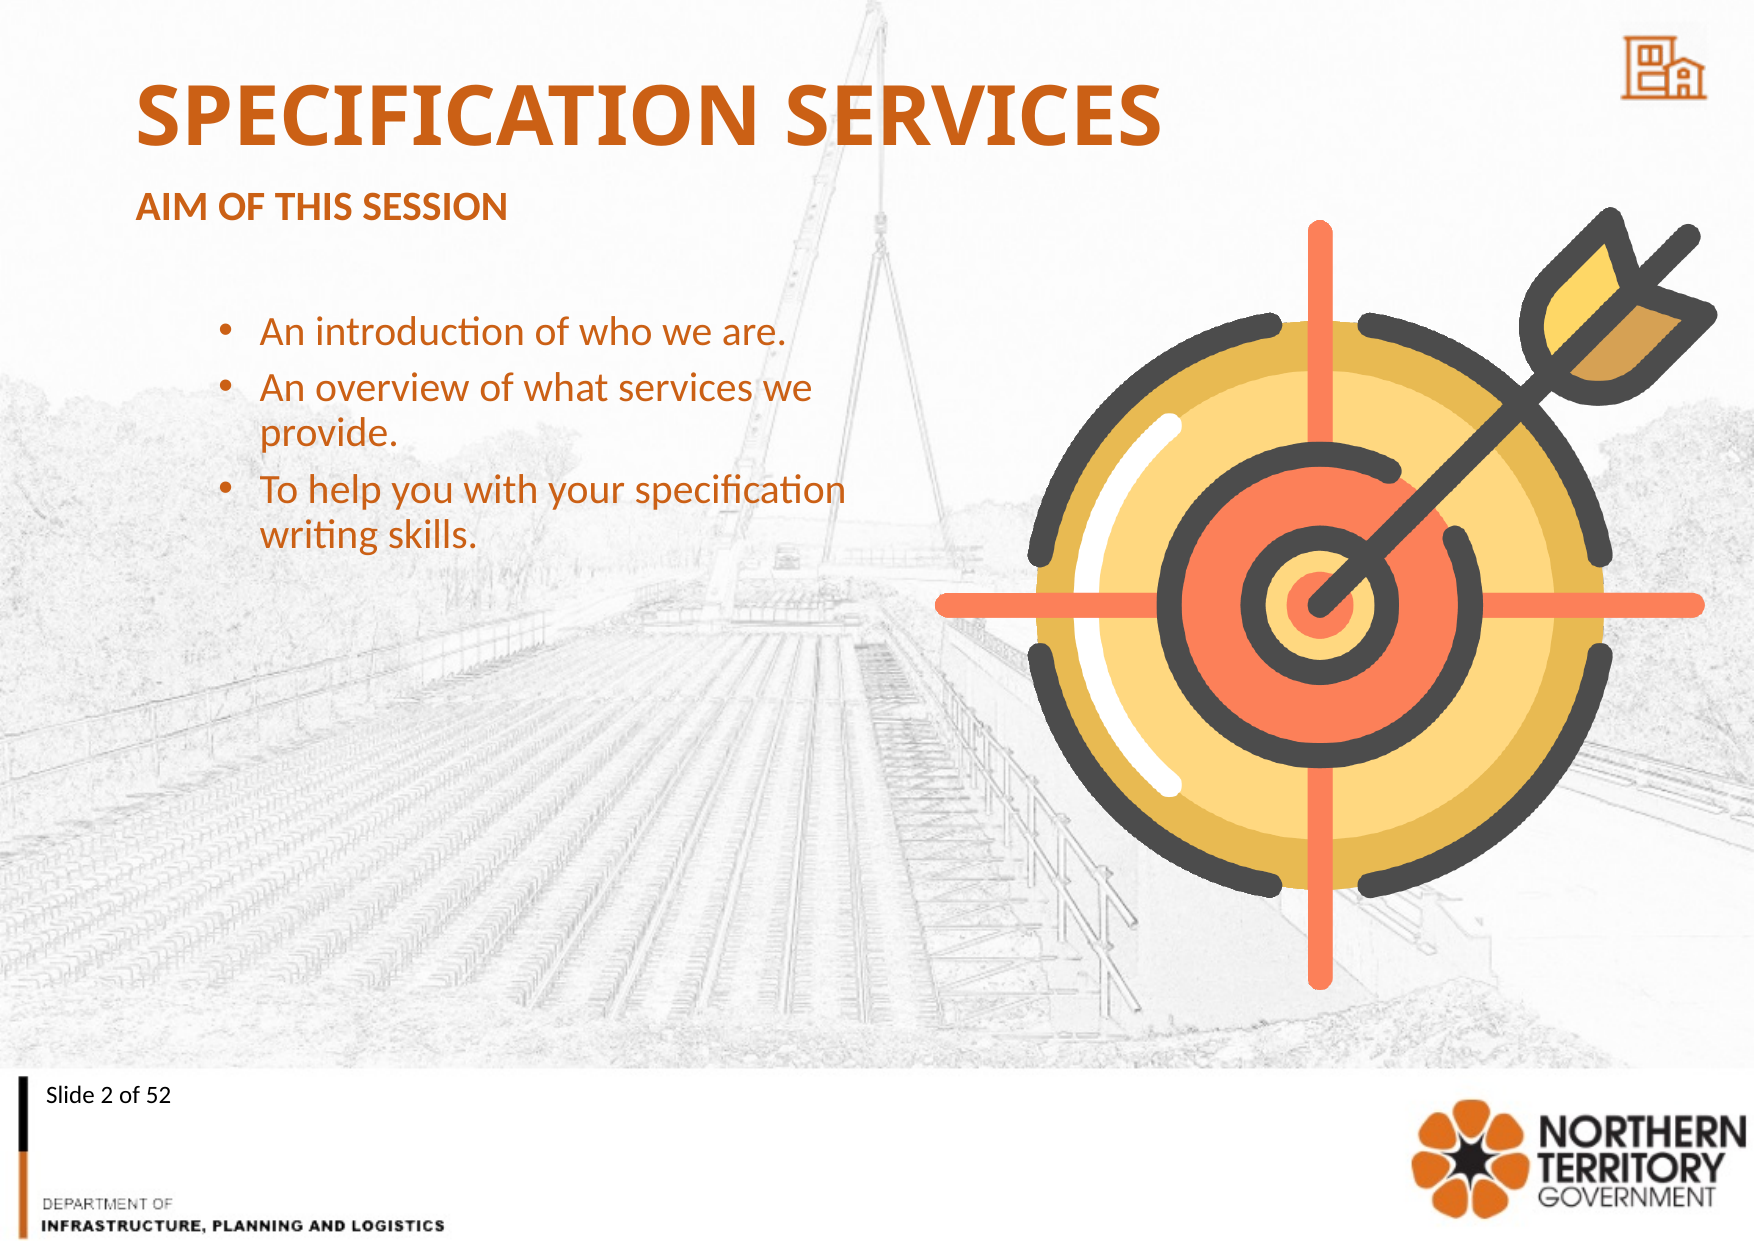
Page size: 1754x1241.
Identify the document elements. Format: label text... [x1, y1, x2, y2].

list AIM OF THIS SESSION An introduction of who we are. An overview of what services we provide. To help you with your specification writing skills. [120, 177, 898, 964]
title SPECIFICATION SERVICES [120, 66, 1634, 188]
picture [0, 0, 1754, 1241]
